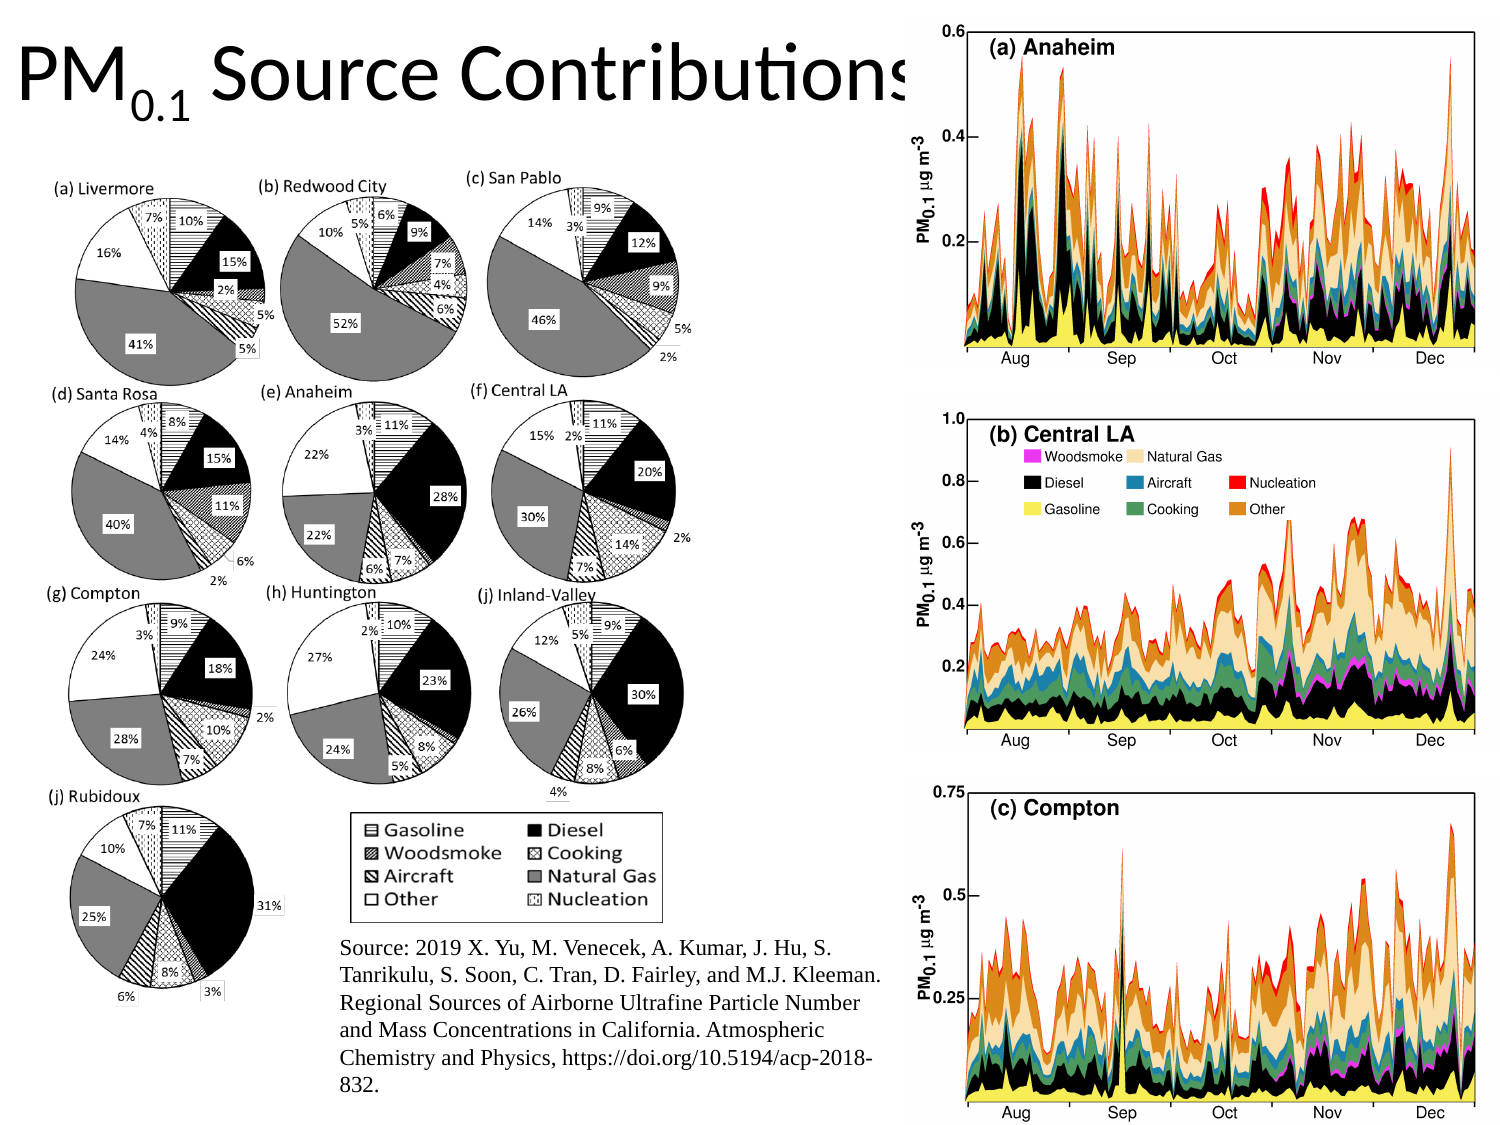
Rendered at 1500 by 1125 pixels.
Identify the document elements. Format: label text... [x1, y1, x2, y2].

title PM0.1 Source Contributions [0, 0, 938, 168]
text_box Source: 2019 X. Yu, M. Venecek, A. Kumar, J. Hu, S. Tanrikulu, S. Soon, C. Tran, D. Fairley, and M.J. Kleeman. Regional Sources of Airborne Ultrafine Particle Number and Mass Concentrations in California. Atmospheric Chemistry and Physics, https://doi.org/10.5194/acp-2018-832. [324, 924, 899, 1105]
picture [904, 14, 1500, 1125]
picture [37, 162, 715, 1013]
